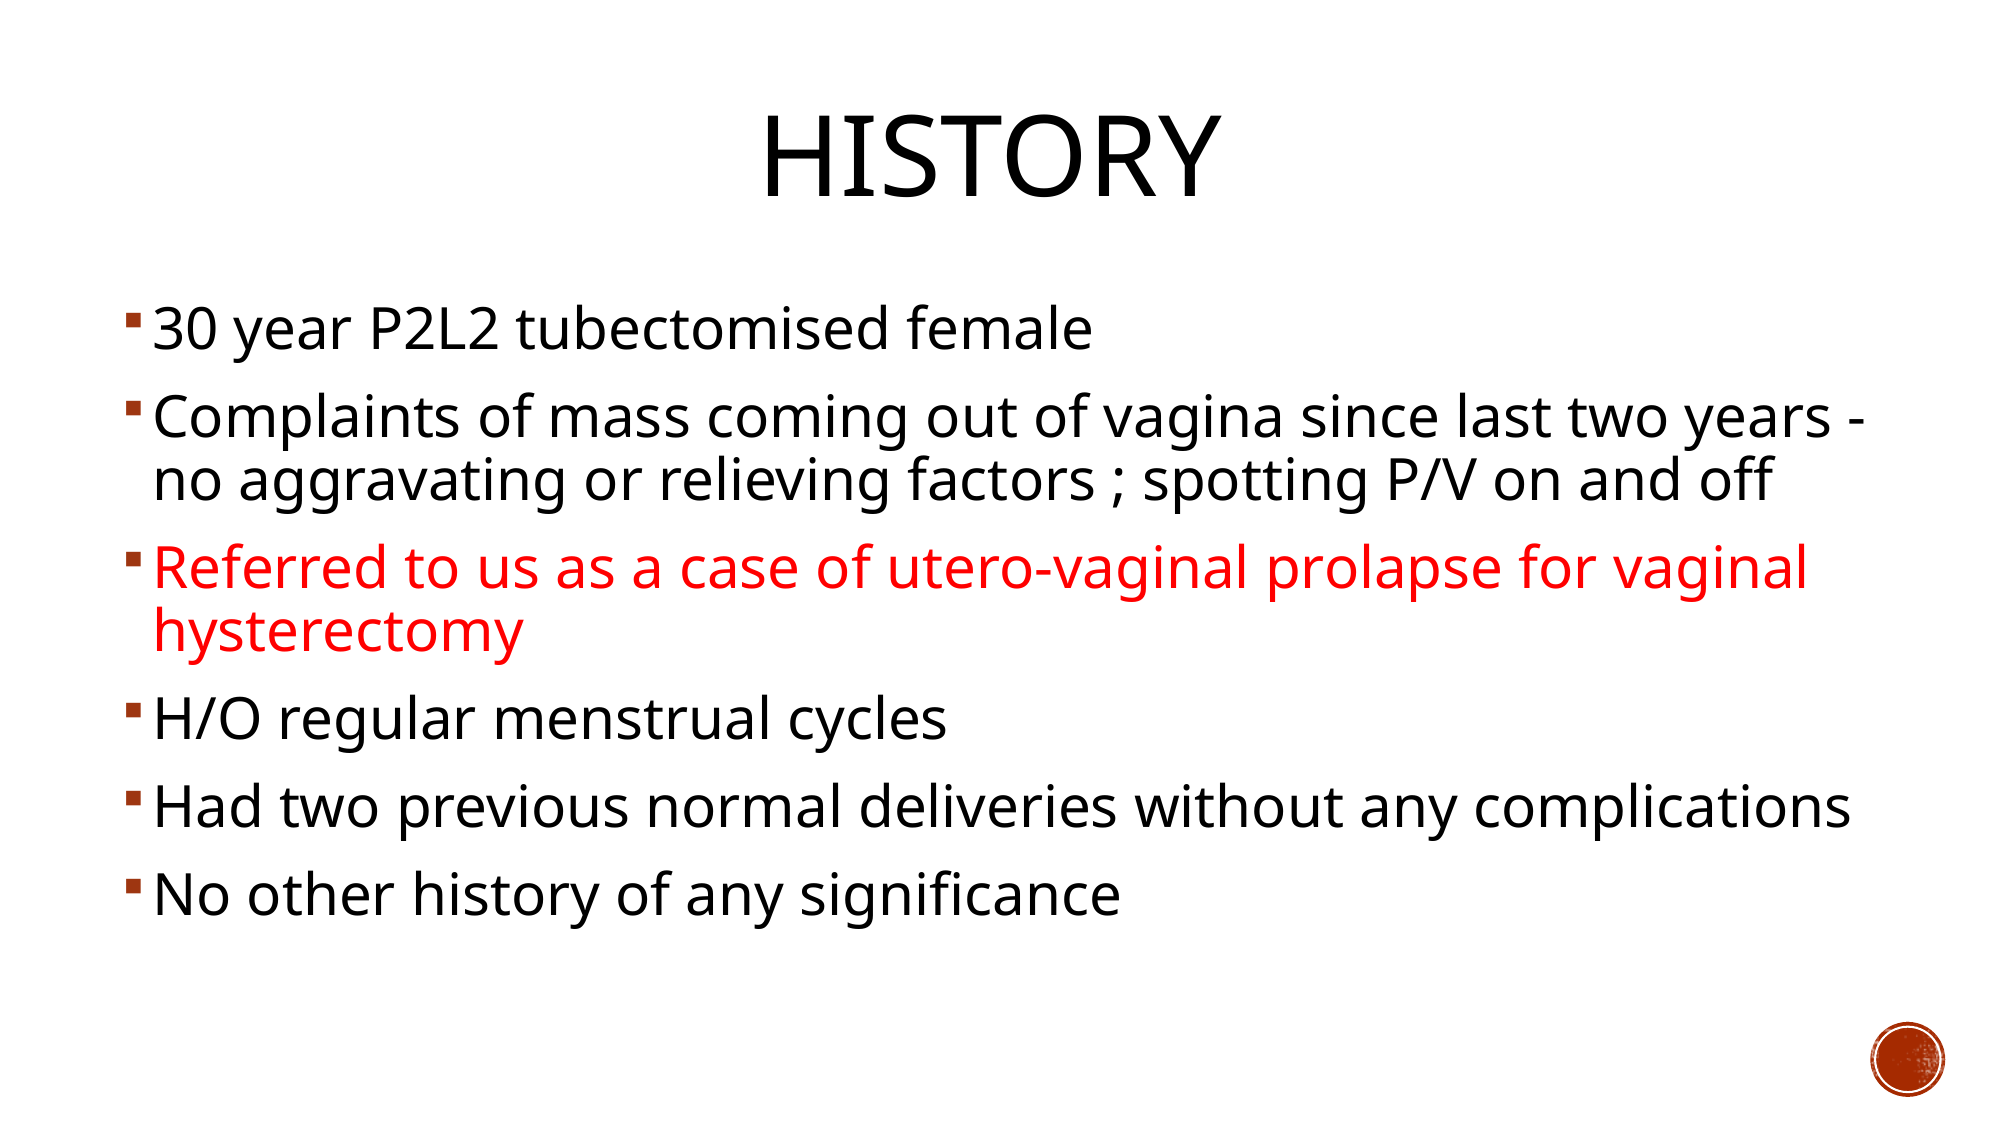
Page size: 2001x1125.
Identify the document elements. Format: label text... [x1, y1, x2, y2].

title HISTORY [165, 27, 1816, 291]
list 30 year P2L2 tubectomised female Complaints of mass coming out of vagina since last two years - no aggravating or relieving factors ; spotting P/V on and off Referred to us as a case of utero-vaginal prolapse for vaginal hysterectomy H/O regular menstrual cycles Had two previous normal deliveries without any complications No other history of any significance [107, 291, 1932, 1035]
